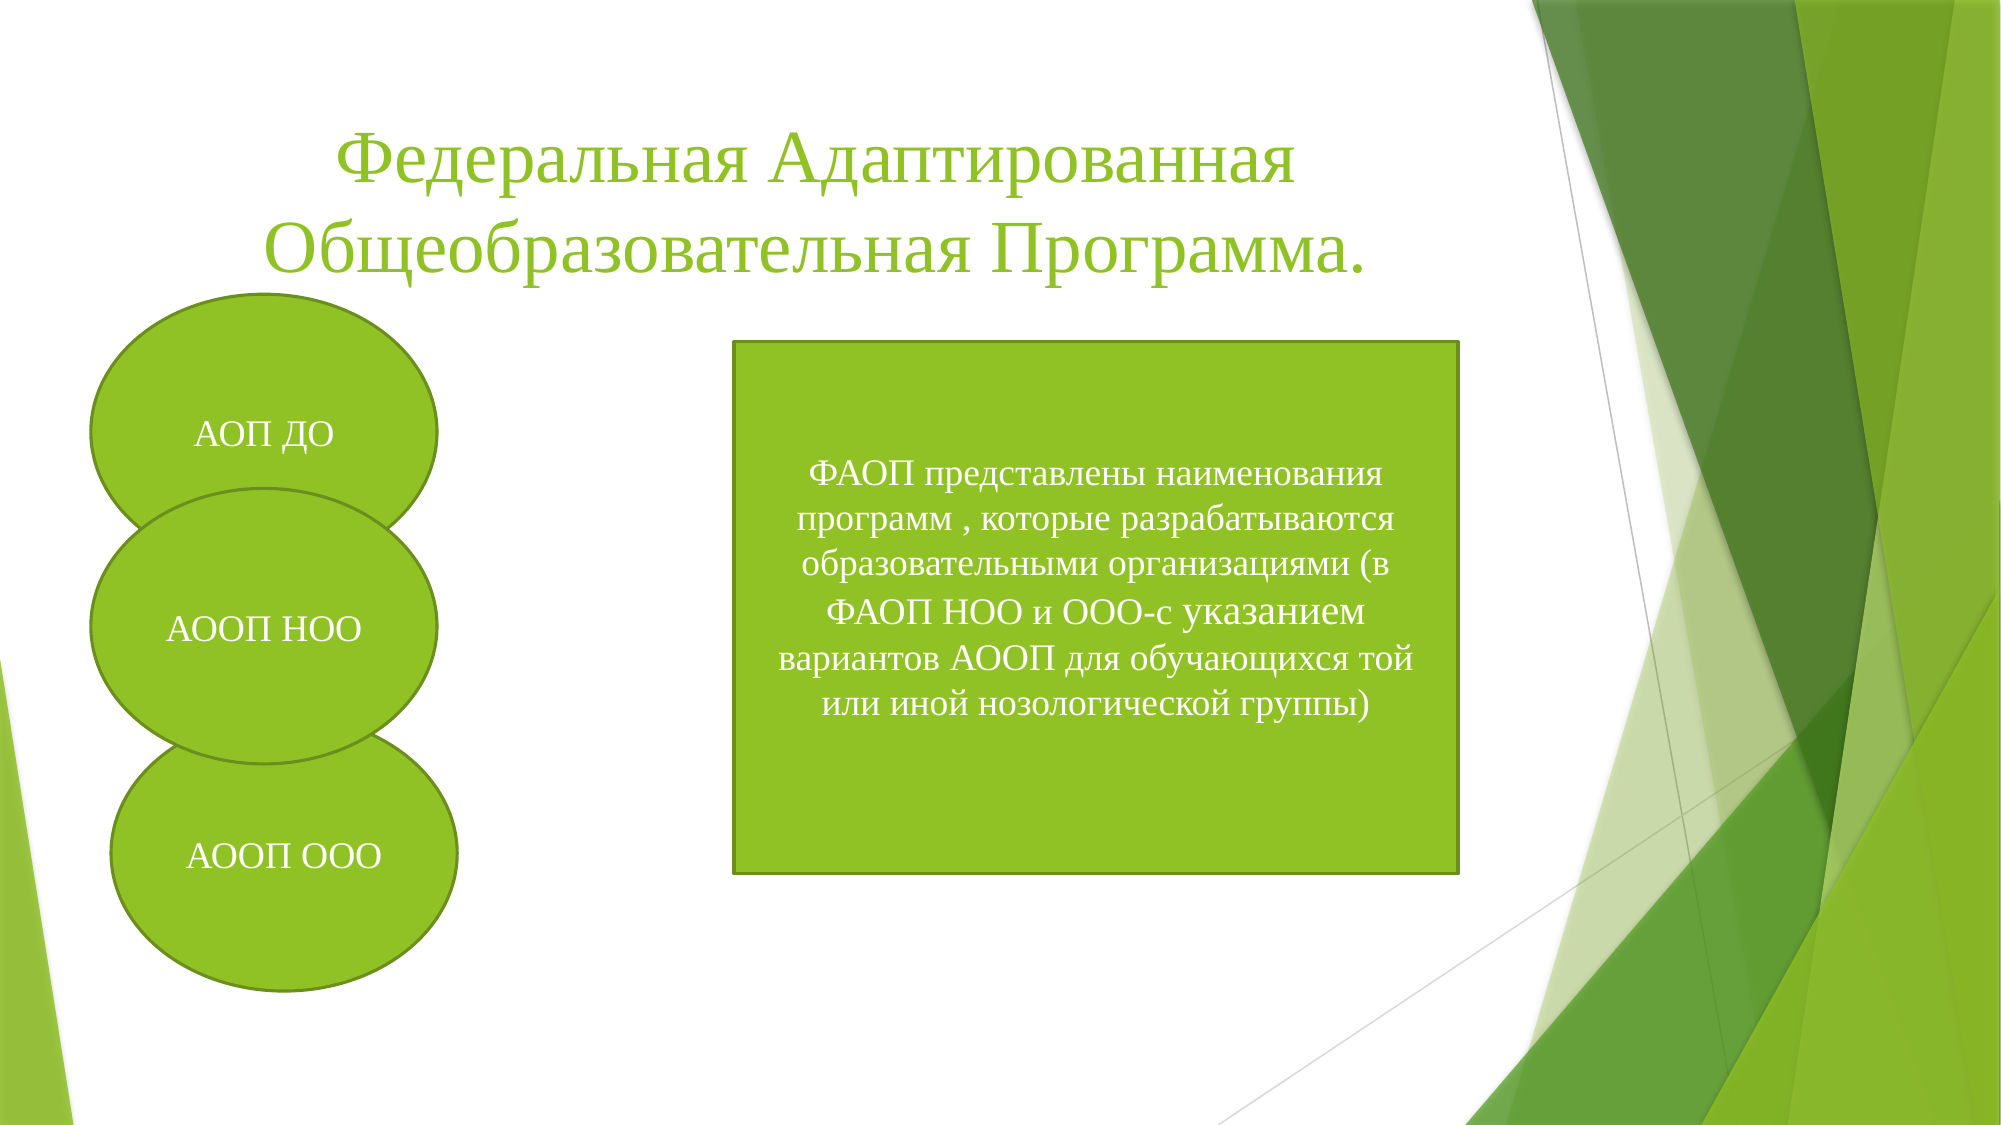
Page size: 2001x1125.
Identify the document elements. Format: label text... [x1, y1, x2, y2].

text_box АОП ДО [89, 292, 439, 529]
text_box АООП НОО [89, 486, 439, 766]
text_box АООП ООО [109, 734, 459, 993]
title Федеральная Адаптированная Общеобразовательная Программа. [111, 99, 1522, 317]
text_box ФАОП представлены наименования программ , которые разрабатываются образовательными организациями (в ФАОП НОО и ООО-с указанием вариантов АООП для обучающихся той или иной нозологической группы) [732, 340, 1460, 875]
